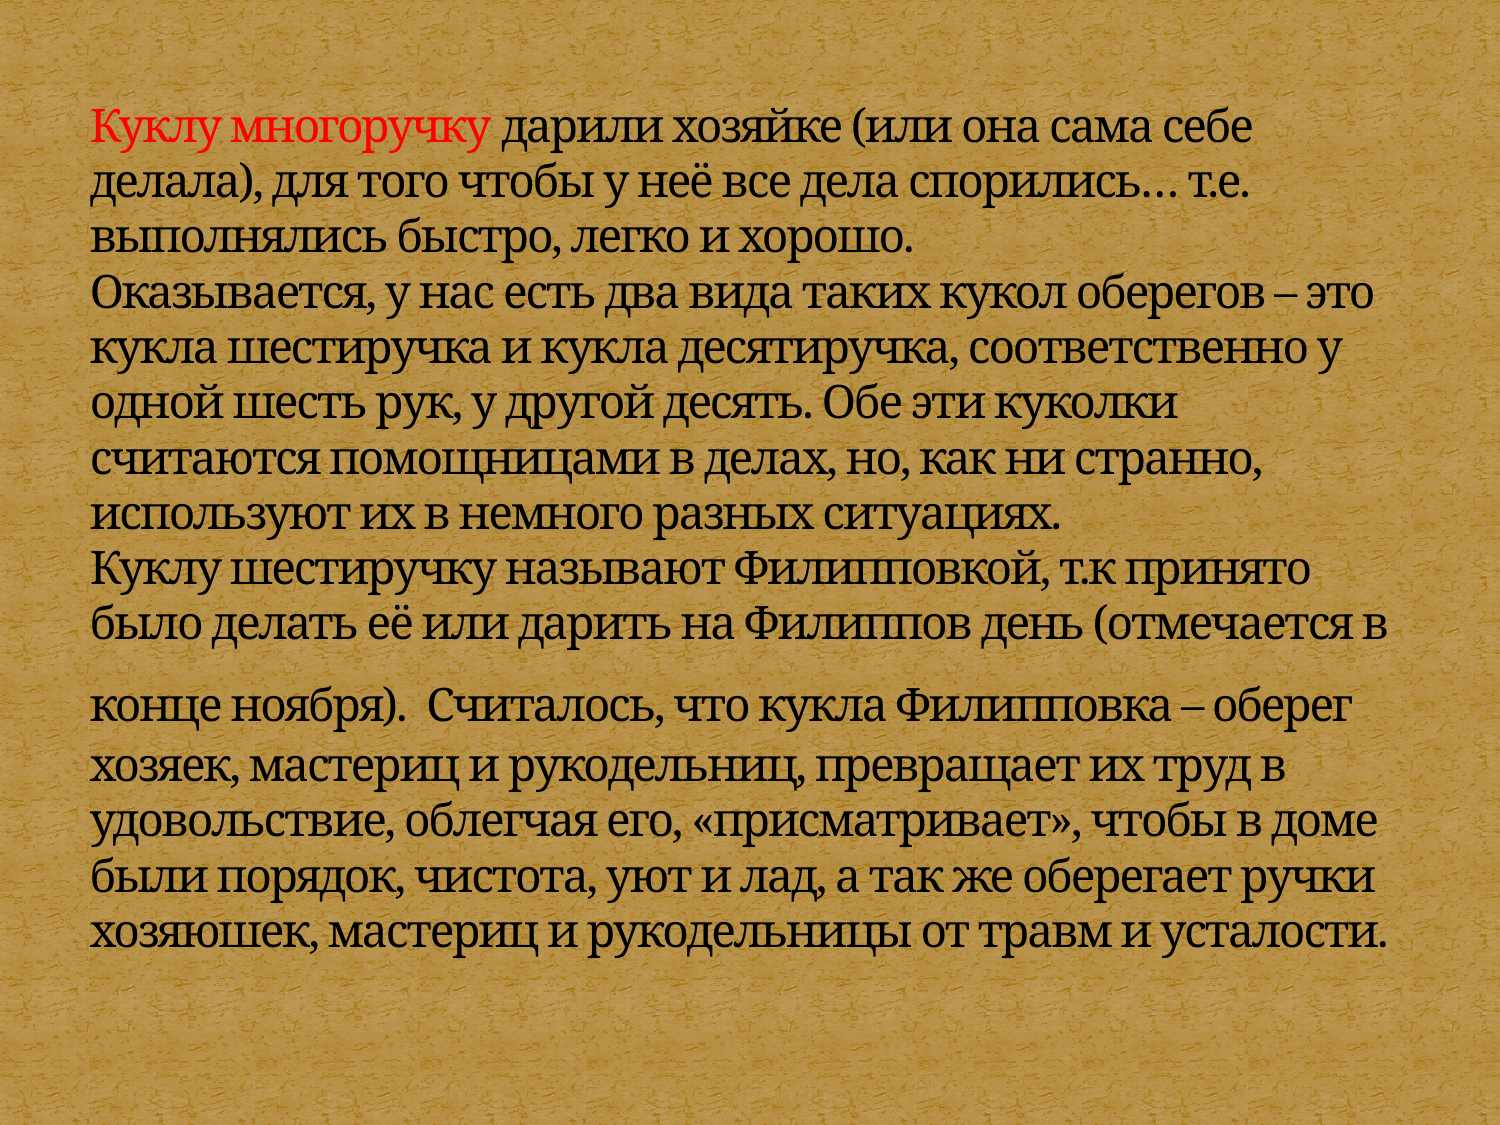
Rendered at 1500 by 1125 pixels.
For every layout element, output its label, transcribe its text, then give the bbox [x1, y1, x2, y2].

title Куклу многоручку дарили хозяйке (или она сама себе делала), для того чтобы у неё все дела спорились… т.е. выполнялись быстро, легко и хорошо. Оказывается, у нас есть два вида таких кукол оберегов – это кукла шестиручка и кукла десятиручка, соответственно у одной шесть рук, у другой десять. Обе эти куколки считаются помощницами в делах, но, как ни странно, используют их в немного разных ситуациях. Куклу шестиручку называют Филипповкой, т.к принято было делать её или дарить на Филиппов день (отмечается в конце ноября). Считалось, что кукла Филипповка – оберег хозяек, мастериц и рукодельниц, превращает их труд в удовольствие, облегчая его, «присматривает», чтобы в доме были порядок, чистота, уют и лад, а так же оберегает ручки хозяюшек, мастериц и рукодельницы от травм и усталости. [74, 24, 1425, 1020]
